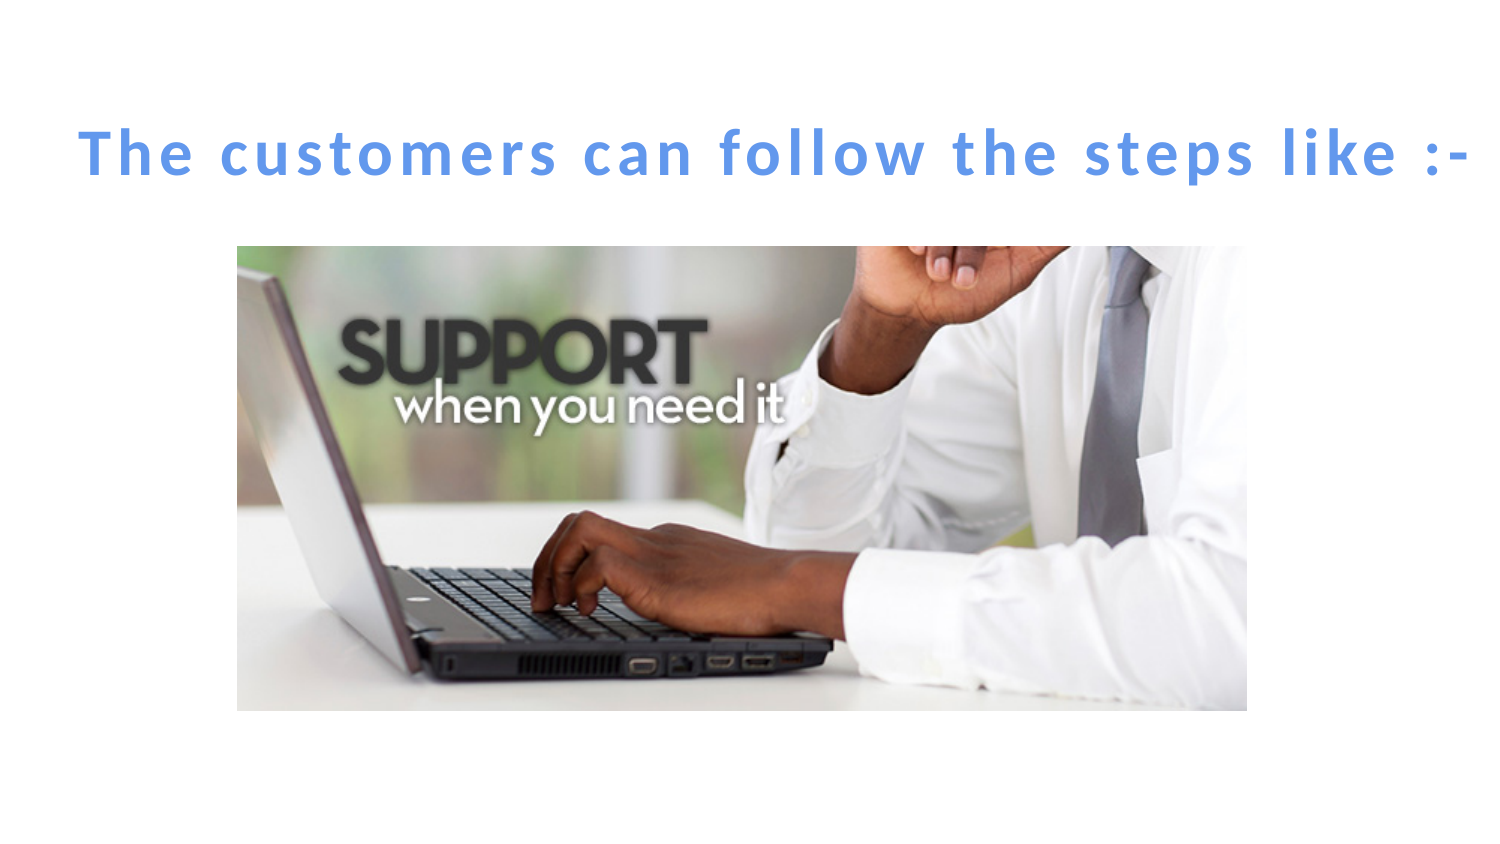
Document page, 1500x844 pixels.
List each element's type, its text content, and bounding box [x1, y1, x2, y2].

picture [237, 246, 1248, 712]
text_box The customers can follow the steps like :- [50, 21, 1500, 197]
